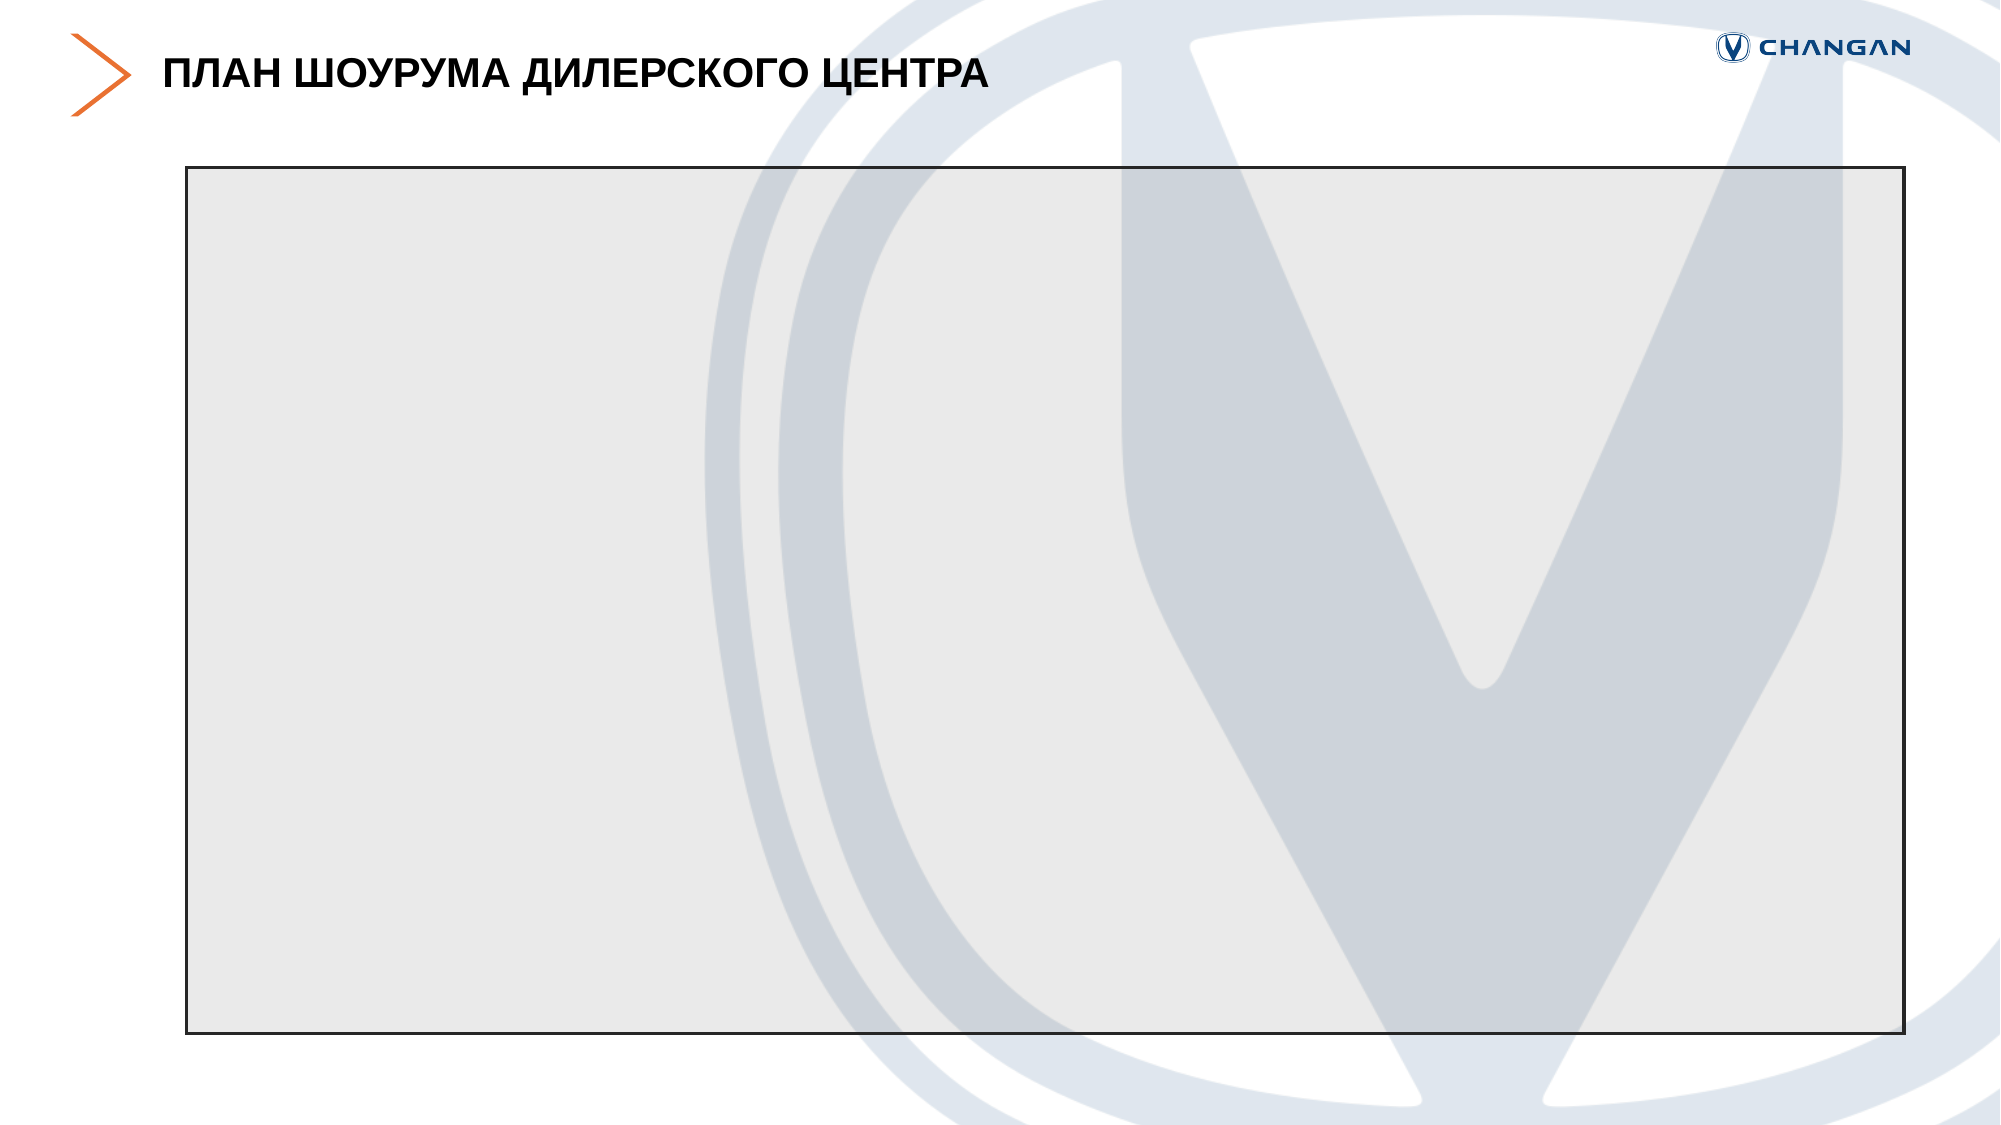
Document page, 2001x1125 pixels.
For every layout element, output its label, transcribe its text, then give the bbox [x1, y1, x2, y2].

text_box [70, 33, 132, 117]
text_box ПЛАН ШОУРУМА ДИЛЕРСКОГО ЦЕНТРА [147, 38, 704, 103]
picture [704, 0, 2000, 1125]
text_box [185, 166, 704, 1035]
